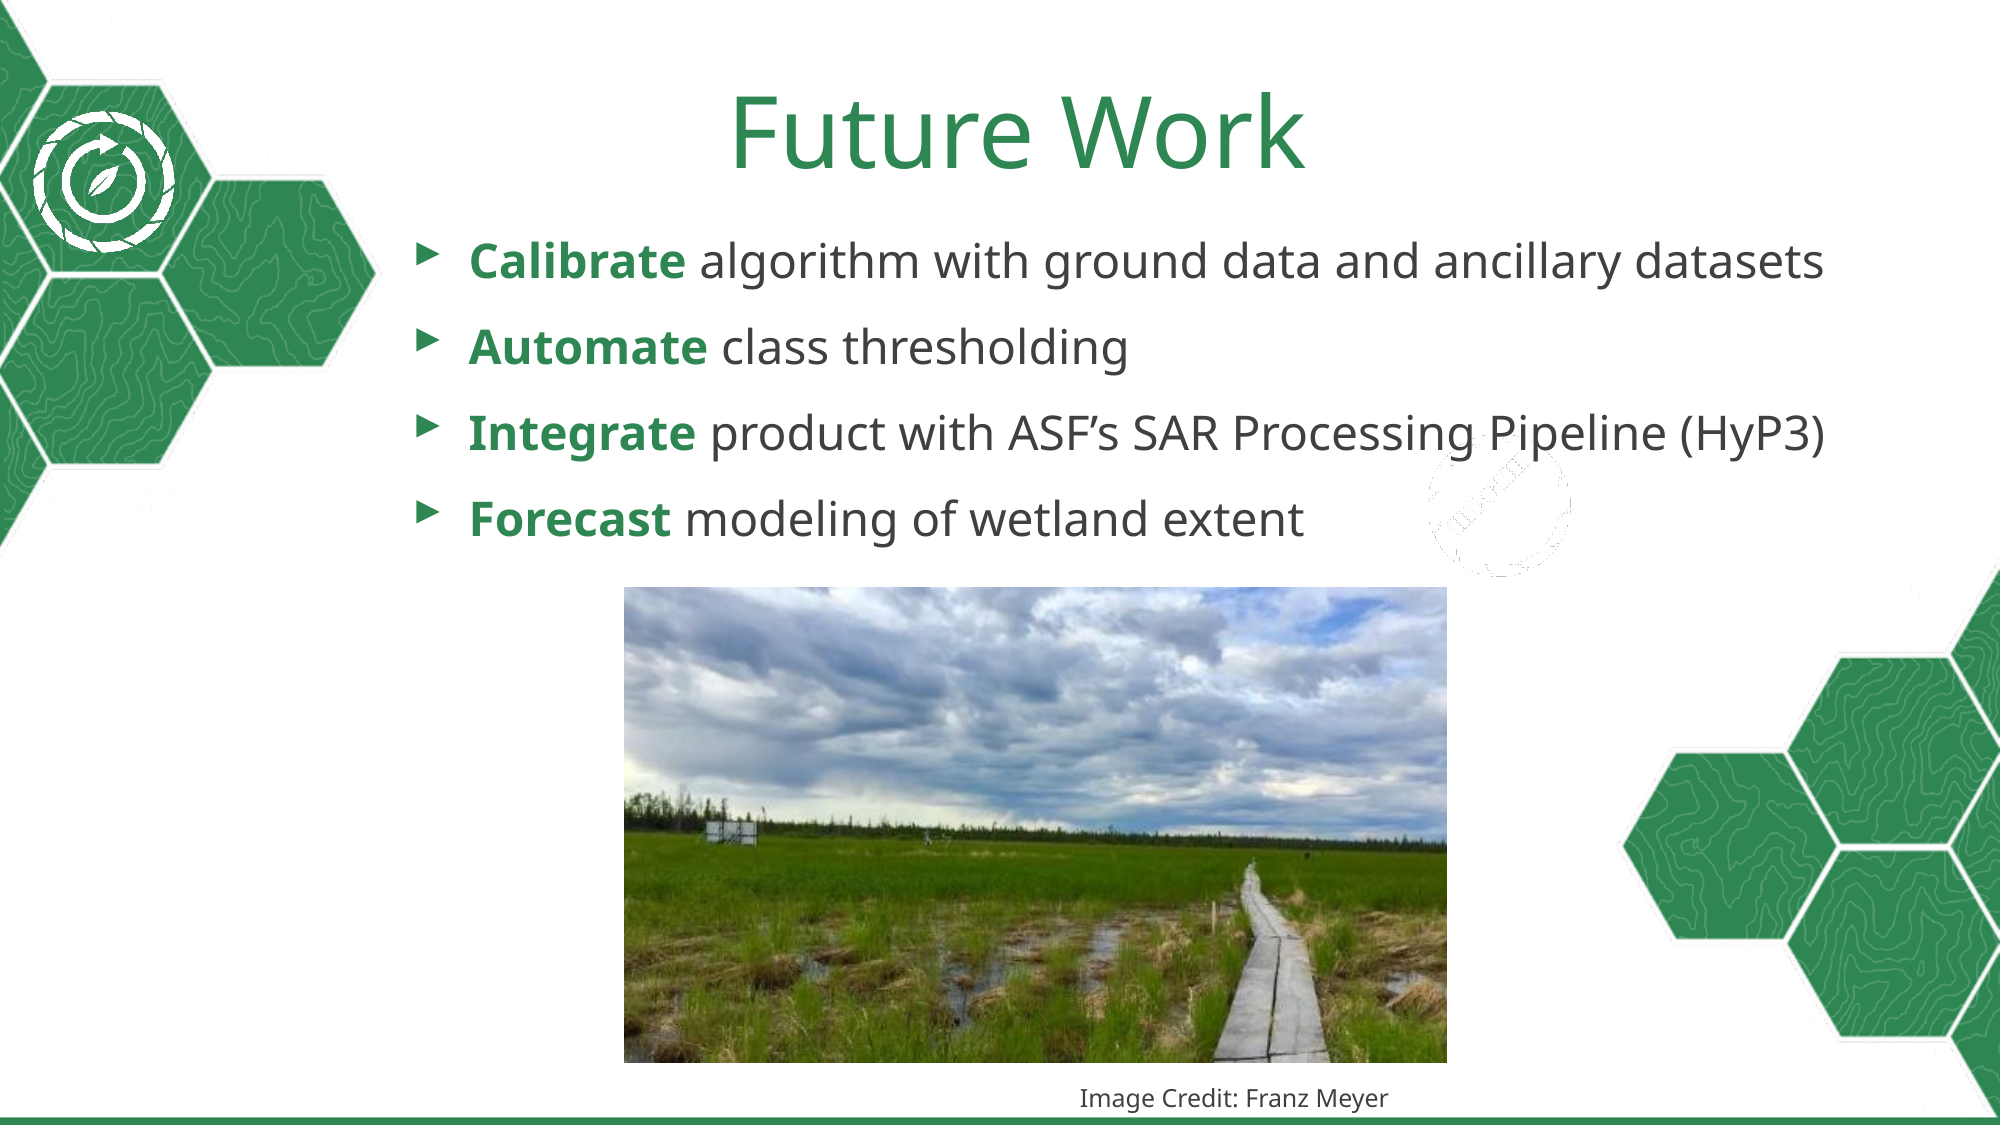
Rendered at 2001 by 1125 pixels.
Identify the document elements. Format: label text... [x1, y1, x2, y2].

title Future Work [397, 4, 1638, 136]
picture [0, 0, 2000, 1117]
list Calibrate algorithm with ground data and ancillary datasets Automate class thresholding Integrate product with ASF’s SAR Processing Pipeline (HyP3) Forecast modeling of wetland extent [397, 136, 1980, 426]
text_box Image Credit: Franz Meyer [1064, 1074, 1482, 1125]
